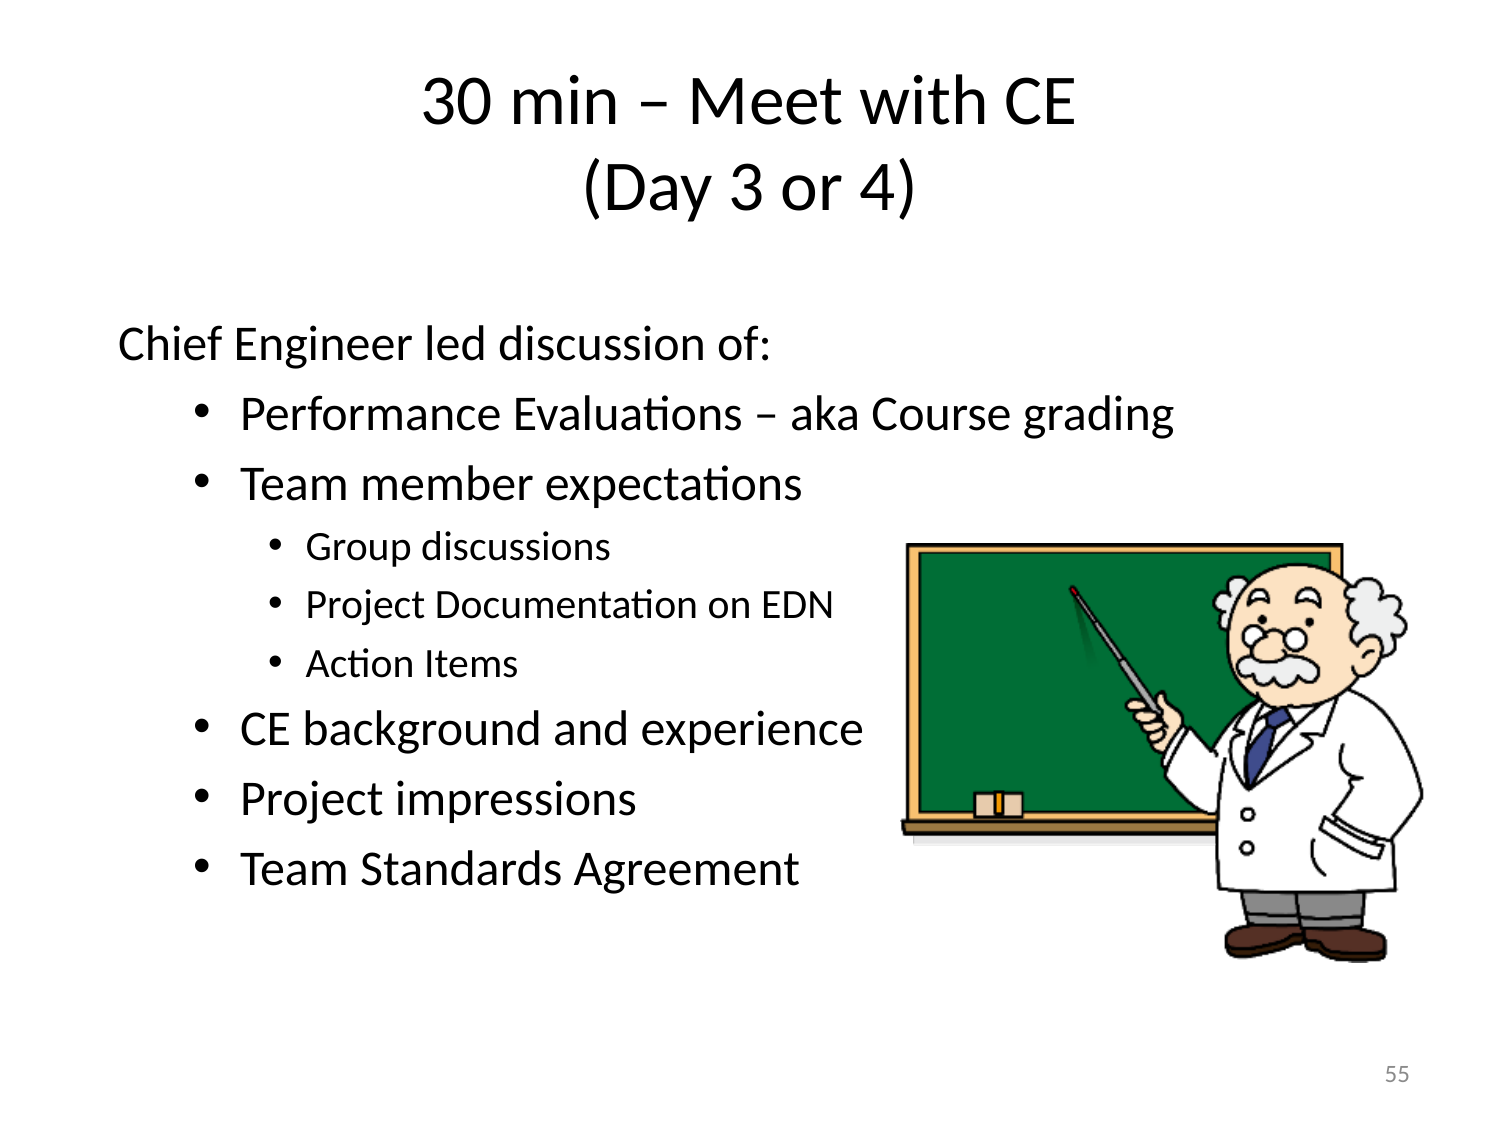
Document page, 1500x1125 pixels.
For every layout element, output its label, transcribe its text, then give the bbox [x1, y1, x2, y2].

title 30 min – Meet with CE (Day 3 or 4) [75, 45, 1425, 233]
list Chief Engineer led discussion of: Performance Evaluations – aka Course grading Team member expectations Group discussions Project Documentation on EDN Action Items CE background and experience Project impressions Team Standards Agreement [103, 303, 1388, 1017]
slide_number 55 [1074, 1042, 1425, 1103]
picture [899, 542, 1426, 963]
